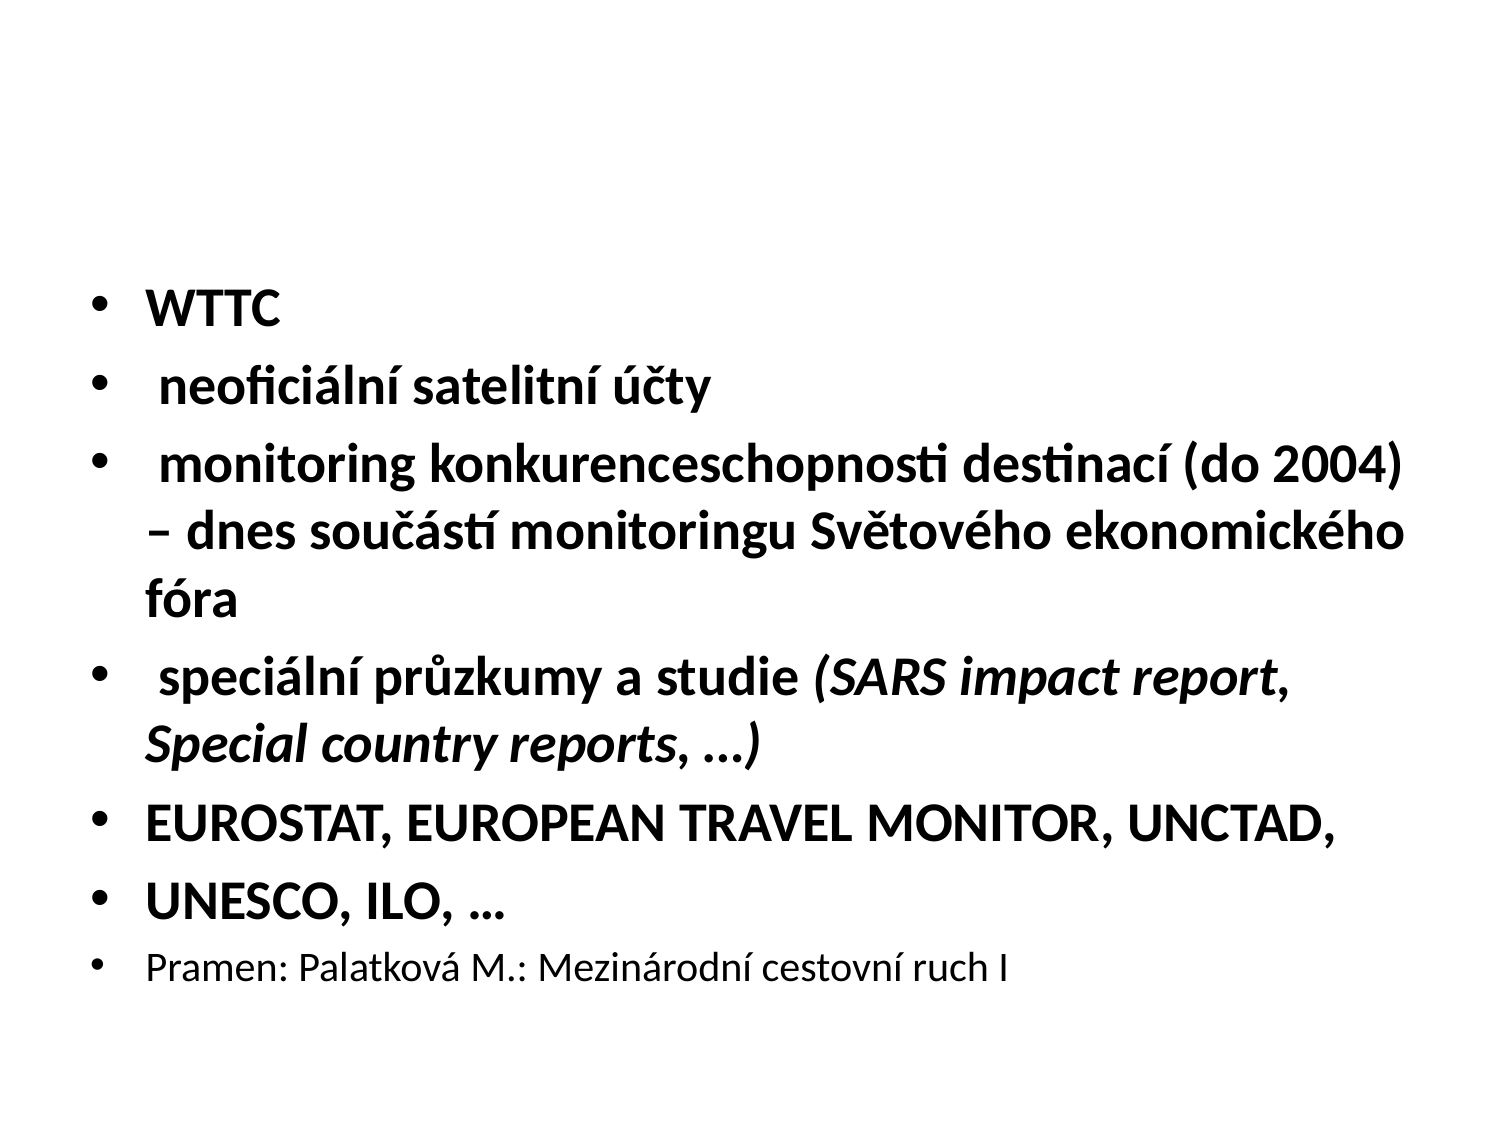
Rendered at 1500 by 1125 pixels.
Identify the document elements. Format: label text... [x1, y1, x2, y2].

list WTTC neoficiální satelitní účty monitoring konkurenceschopnosti destinací (do 2004) – dnes součástí monitoringu Světového ekonomického fóra speciální průzkumy a studie (SARS impact report, Special country reports, …) EUROSTAT, EUROPEAN TRAVEL MONITOR, UNCTAD, UNESCO, ILO, … Pramen: Palatková M.: Mezinárodní cestovní ruch I [74, 262, 1426, 1006]
